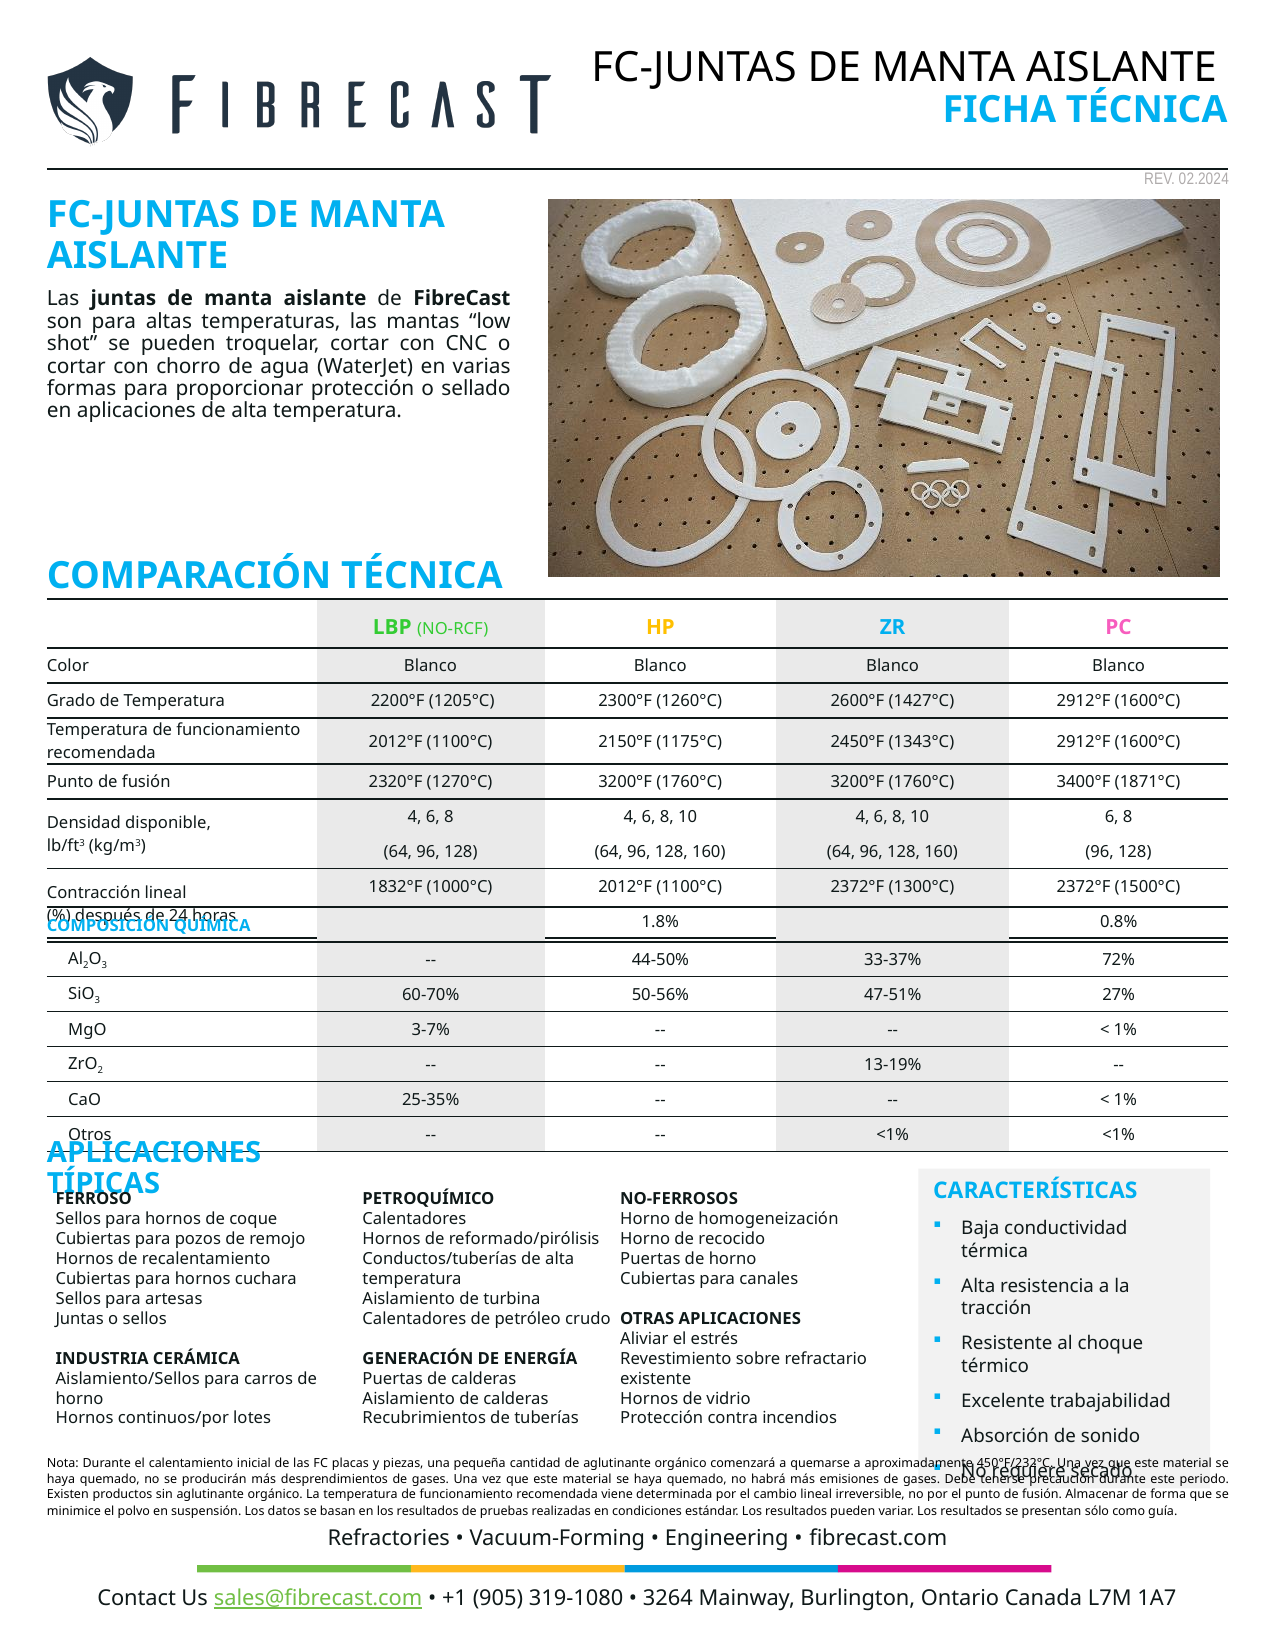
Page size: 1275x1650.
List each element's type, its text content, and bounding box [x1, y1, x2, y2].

table_cell Punto de fusión [47, 765, 317, 798]
text_box FERROSO Sellos para hornos de coque Cubiertas para pozos de remojo Hornos de recalentamiento Cubiertas para hornos cuchara Sellos para artesas Juntas o sellos INDUSTRIA CERÁMICA Aislamiento/Sellos para carros de horno Hornos continuos/por lotes [40, 1180, 347, 1435]
table_cell Blanco [1009, 649, 1228, 682]
table_header [47, 600, 317, 647]
table_cell MgO [47, 1012, 317, 1046]
table_cell 2200°F (1205°C) [317, 684, 545, 717]
table_cell 3-7% [317, 1012, 545, 1046]
table_cell 4, 6, 8, 10 [776, 800, 1009, 834]
table_cell Densidad disponible, [47, 800, 317, 834]
table_cell SiO3 [47, 977, 317, 1011]
table_cell Otros [47, 1117, 317, 1142]
list COMPARACIÓN TÉCNICA [46, 538, 1229, 614]
table_cell <1% [776, 1117, 1009, 1151]
table_cell Al2O3 [47, 943, 317, 976]
table_cell 13-19% [776, 1047, 1009, 1081]
table_header [317, 908, 545, 941]
text_box Nota: Durante el calentamiento inicial de las FC placas y piezas, una pequeña cantidad de aglutinante orgánico comenzará a quemarse a aproximadamente 450°F/232°C. Una vez que este material se haya quemado, no se producirán más desprendimientos de gases. Una vez que este material se haya quemado, no habrá más emisiones de gases. Debe tenerse precaución durante este periodo. Existen productos sin aglutinante orgánico. La temperatura de funcionamiento recomendada viene determinada por el cambio lineal irreversible, no por el punto de fusión. Almacenar de forma que se minimice el polvo en suspensión. Los datos se basan en los resultados de pruebas realizadas en condiciones estándar. Los resultados pueden variar. Los resultados se presentan sólo como guía. [46, 1447, 1229, 1525]
table_cell (64, 96, 128, 160) [776, 834, 1009, 868]
table_cell -- [776, 1012, 1009, 1046]
picture [42, 45, 548, 162]
table_cell 2912°F (1600°C) [1009, 684, 1228, 717]
table_cell 2150°F (1175°C) [545, 719, 776, 763]
table_cell -- [317, 1047, 545, 1081]
table_cell -- [545, 1117, 776, 1151]
list Las juntas de manta aislante de FibreCast son para altas temperaturas, las mantas “low shot” se pueden troquelar, cortar con CNC o cortar con chorro de agua (WaterJet) en varias formas para proporcionar protección o sellado en aplicaciones de alta temperatura. [46, 280, 511, 538]
table_cell Temperatura de funcionamiento recomendada [47, 719, 317, 763]
table_cell 50-56% [545, 977, 776, 1011]
text_box REV. 02.2024 [1050, 160, 1244, 195]
table_cell 4, 6, 8, 10 [545, 800, 776, 834]
table_cell Grado de Temperatura [47, 684, 317, 717]
table_cell 27% [1009, 977, 1228, 1011]
table_cell 2372°F (1500°C) [1009, 869, 1228, 903]
table_cell -- [545, 1012, 776, 1046]
table_cell 3200°F (1760°C) [545, 765, 776, 798]
table_cell 47-51% [776, 977, 1009, 1011]
table_cell 72% [1009, 943, 1228, 976]
table_cell 1832°F (1000°C) [317, 869, 545, 903]
table_cell (96, 128) [1009, 834, 1228, 868]
table_cell 3400°F (1871°C) [1009, 765, 1228, 798]
text_box APLICACIONES TÍPICAS [46, 1142, 368, 1180]
text_box NO-FERROSOS Horno de homogeneización Horno de recocido Puertas de horno Cubiertas para canales OTRAS APLICACIONES Aliviar el estrés Revestimiento sobre refractario existente Hornos de vidrio Protección contra incendios [605, 1180, 927, 1435]
table_header ZR [776, 600, 1009, 647]
table_cell 33-37% [776, 943, 1009, 976]
table_cell 2912°F (1600°C) [1009, 719, 1228, 763]
table_header PC [1009, 600, 1228, 647]
table_header LBP (NO-RCF) [317, 600, 545, 647]
table_cell 2300°F (1260°C) [545, 684, 776, 717]
table_cell 3200°F (1760°C) [776, 765, 1009, 798]
table_cell CaO [47, 1082, 317, 1116]
table_cell -- [545, 1047, 776, 1081]
table_cell <1% [1009, 1117, 1228, 1151]
table_cell 2372°F (1300°C) [776, 869, 1009, 903]
table_cell 2600°F (1427°C) [776, 684, 1009, 717]
table_cell -- [1009, 1047, 1228, 1081]
table_header HP [545, 600, 776, 647]
table_cell 4, 6, 8 [317, 800, 545, 834]
table_header [776, 908, 1009, 941]
list FC-JUNTAS DE MANTA AISLANTE [46, 201, 542, 271]
table_cell Blanco [317, 649, 545, 682]
table_header [545, 908, 776, 941]
table_cell Contracción lineal (%) después de 24 horas [47, 869, 317, 906]
table_header COMPOSICIÓN QUÍMICA [47, 908, 317, 941]
text_box PETROQUÍMICO Calentadores Hornos de reformado/pirólisis Conductos/tuberías de alta temperatura Aislamiento de turbina Calentadores de petróleo crudo GENERACIÓN DE ENERGÍA Puertas de calderas Aislamiento de calderas Recubrimientos de tuberías [347, 1180, 605, 1435]
table_header [1009, 908, 1228, 941]
table_cell < 1% [1009, 1012, 1228, 1046]
picture [548, 199, 1220, 577]
table_cell 2012°F (1100°C) [545, 869, 776, 903]
table_cell -- [776, 1082, 1009, 1116]
table_cell 6, 8 [1009, 800, 1228, 834]
table_cell -- [317, 943, 545, 976]
table_cell 2320°F (1270°C) [317, 765, 545, 798]
table_cell lb/ft3 (kg/m3) [47, 834, 317, 868]
text_box CARACTERÍSTICAS Baja conductividad térmica Alta resistencia a la tracción Resistente al choque térmico Excelente trabajabilidad Absorción de sonido No requiere secado [918, 1168, 1211, 1447]
table_cell Blanco [776, 649, 1009, 682]
table_cell -- [317, 1117, 545, 1151]
table_cell (64, 96, 128) [317, 834, 545, 868]
table_cell < 1% [1009, 1082, 1228, 1116]
table_cell 2012°F (1100°C) [317, 719, 545, 763]
table_cell 44-50% [545, 943, 776, 976]
list FC-JUNTAS DE MANTA AISLANTE FICHA TÉCNICA [548, 45, 1228, 169]
table_cell Color [47, 649, 317, 682]
table_cell ZrO2 [47, 1047, 317, 1081]
table_cell Blanco [545, 649, 776, 682]
table_cell -- [545, 1082, 776, 1116]
table_cell (64, 96, 128, 160) [545, 834, 776, 868]
table_cell 2450°F (1343°C) [776, 719, 1009, 763]
table_cell 25-35% [317, 1082, 545, 1116]
table_cell 60-70% [317, 977, 545, 1011]
